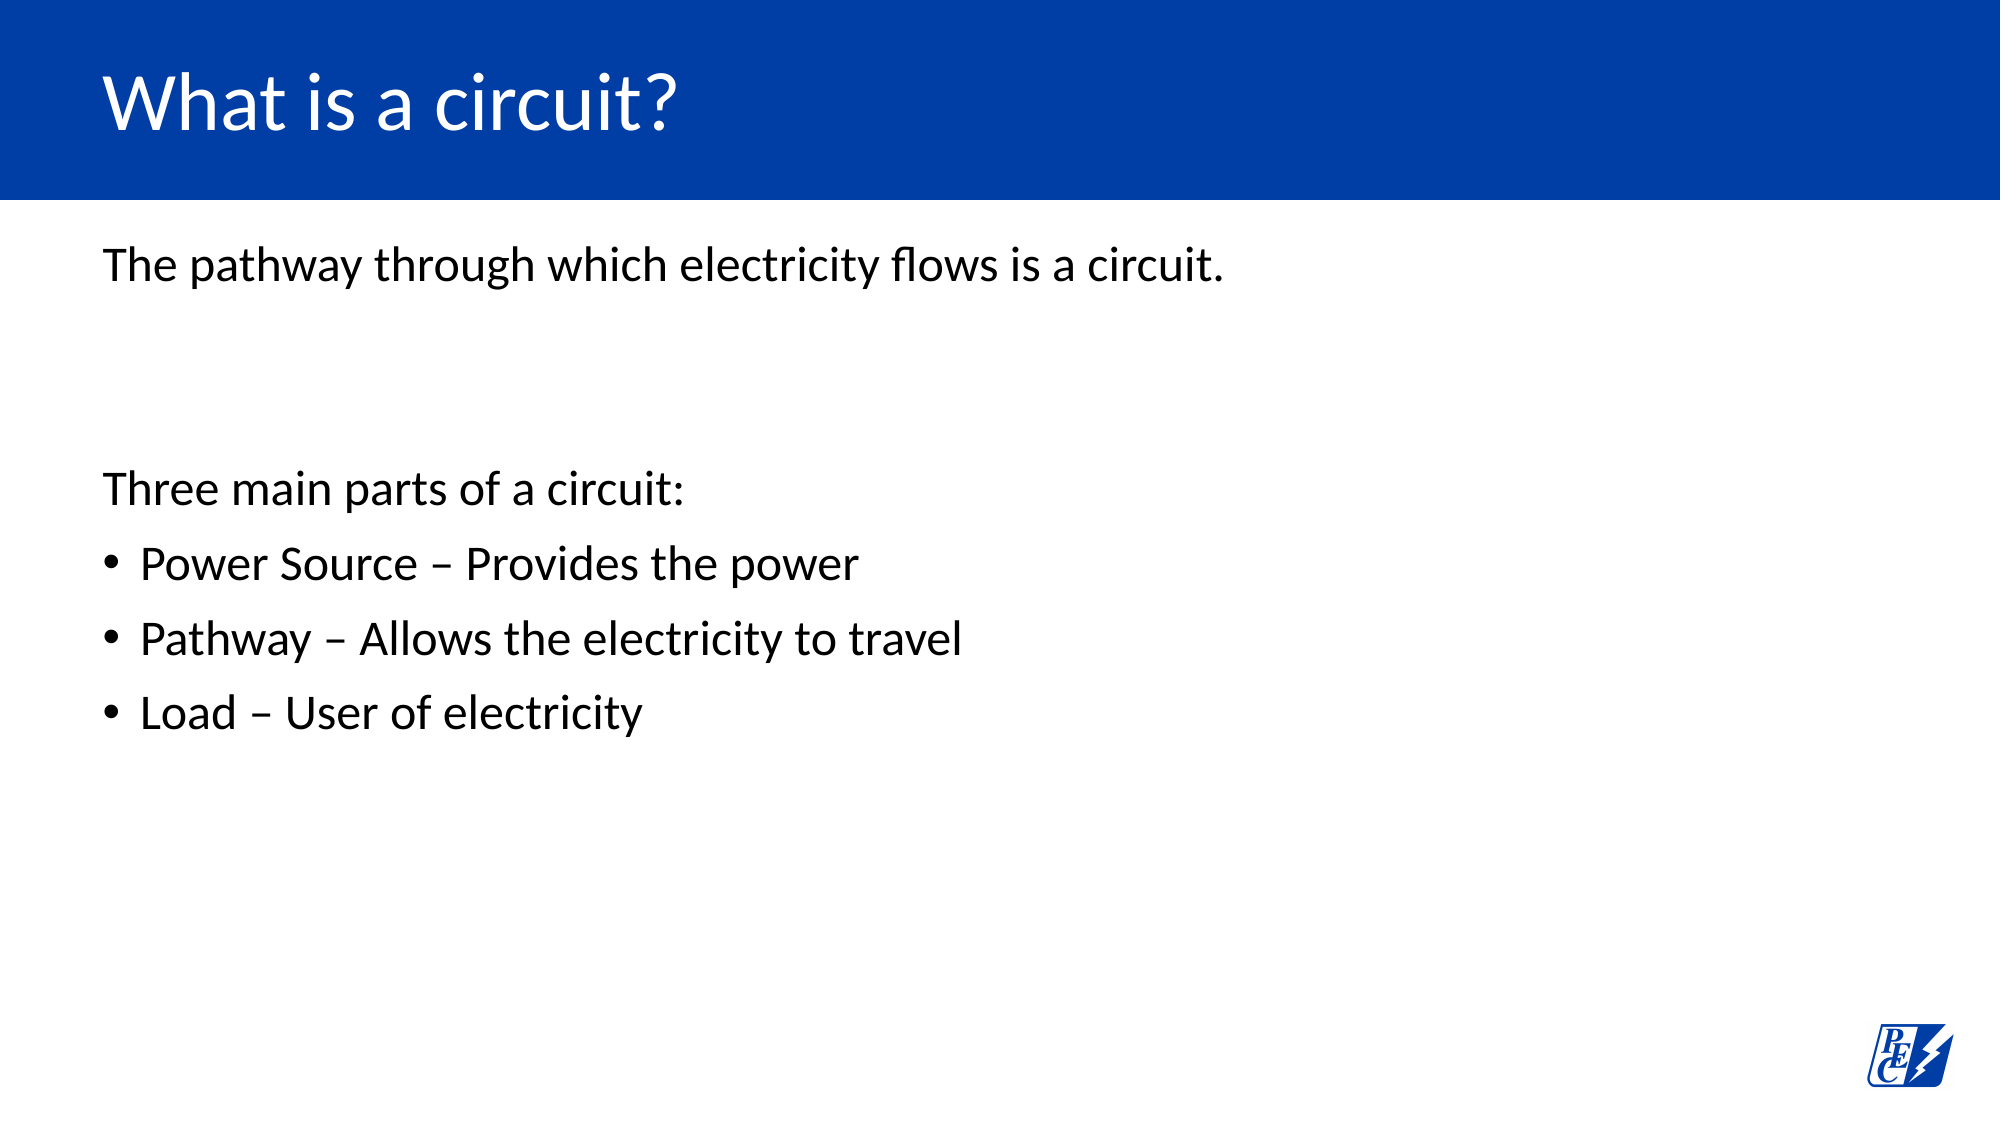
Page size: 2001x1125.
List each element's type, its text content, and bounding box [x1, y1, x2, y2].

title What is a circuit? [87, 46, 1867, 161]
list The pathway through which electricity flows is a circuit. Three main parts of a circuit: Power Source – Provides the power Pathway – Allows the electricity to travel Load – User of electricity [87, 230, 1867, 977]
picture [1866, 1020, 1955, 1091]
